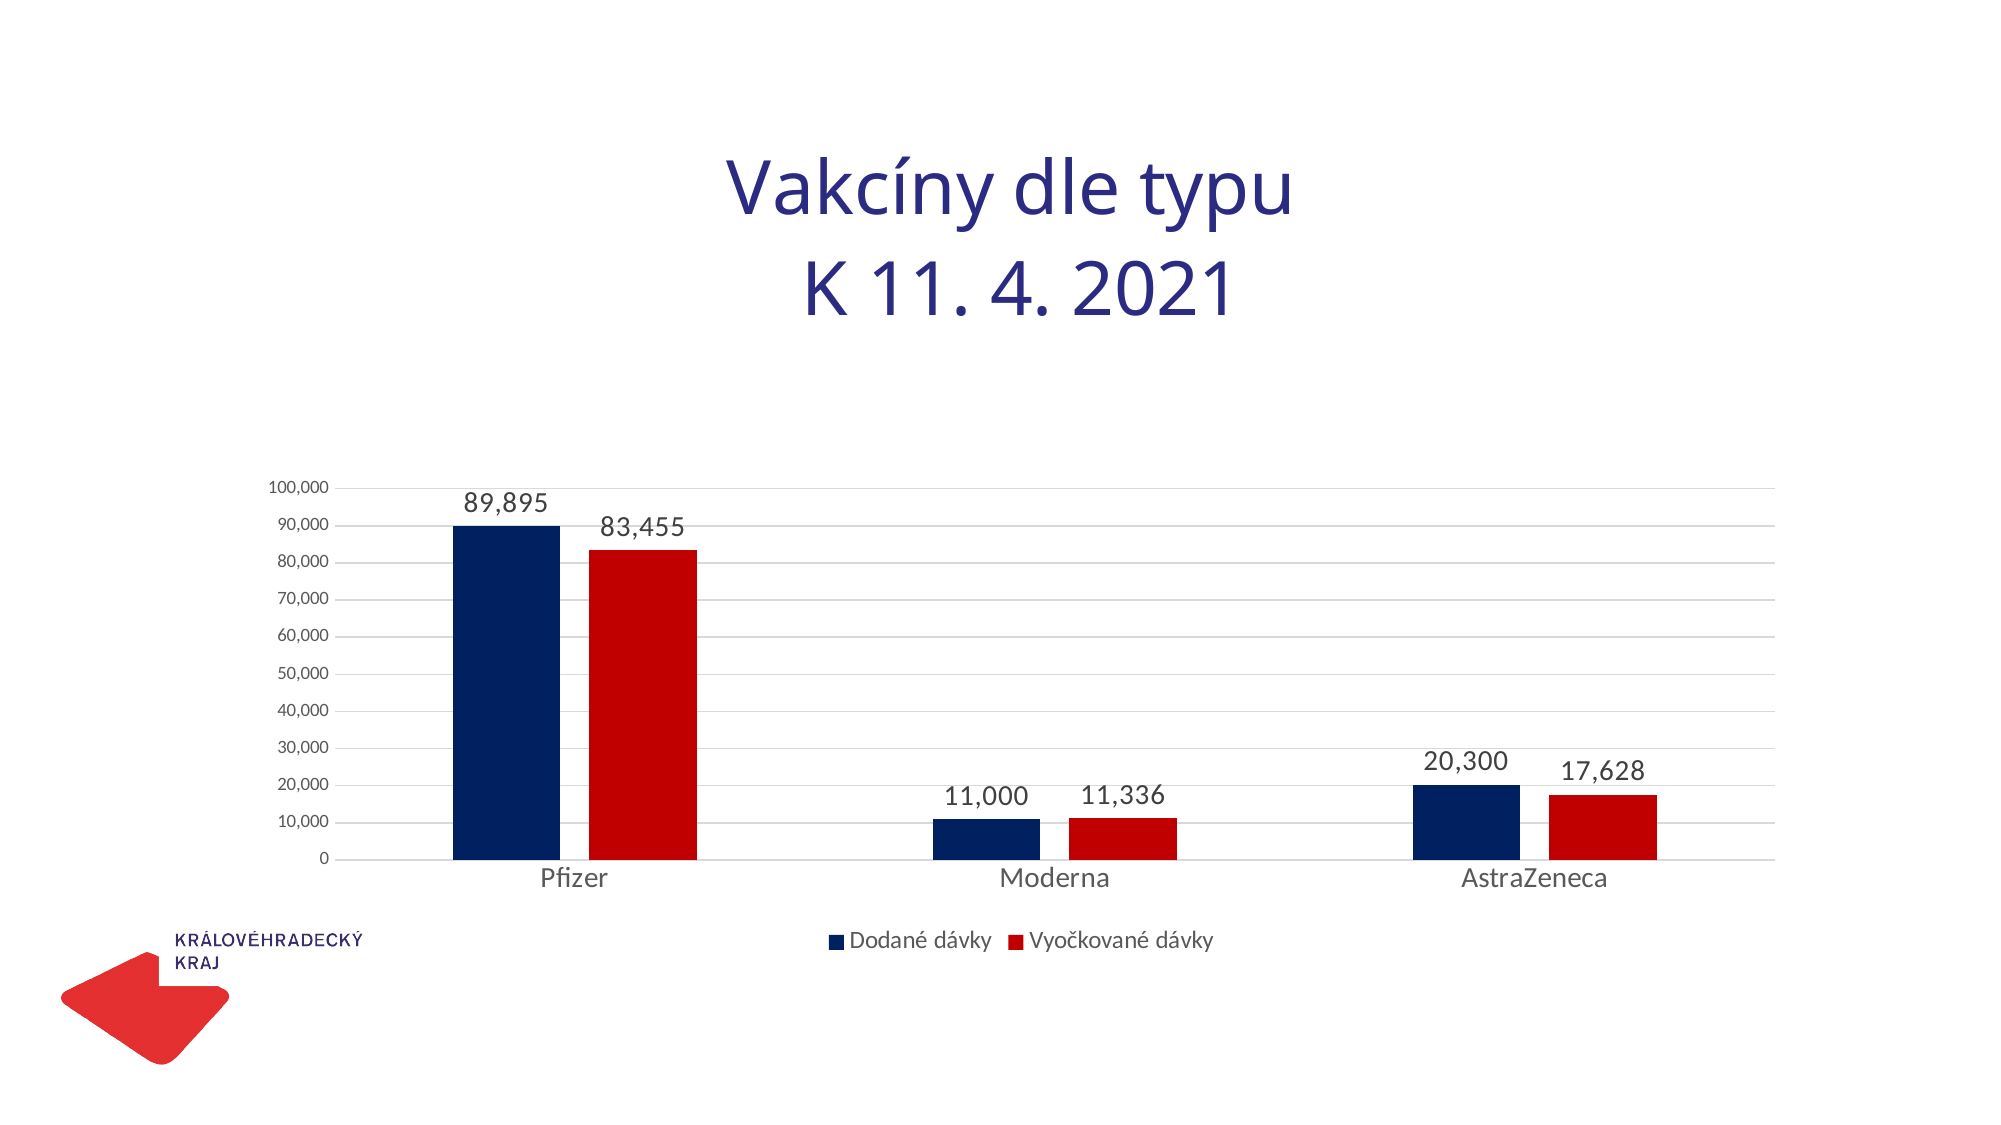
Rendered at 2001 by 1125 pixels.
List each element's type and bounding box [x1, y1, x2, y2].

chart [236, 86, 1807, 961]
picture [57, 918, 363, 1076]
